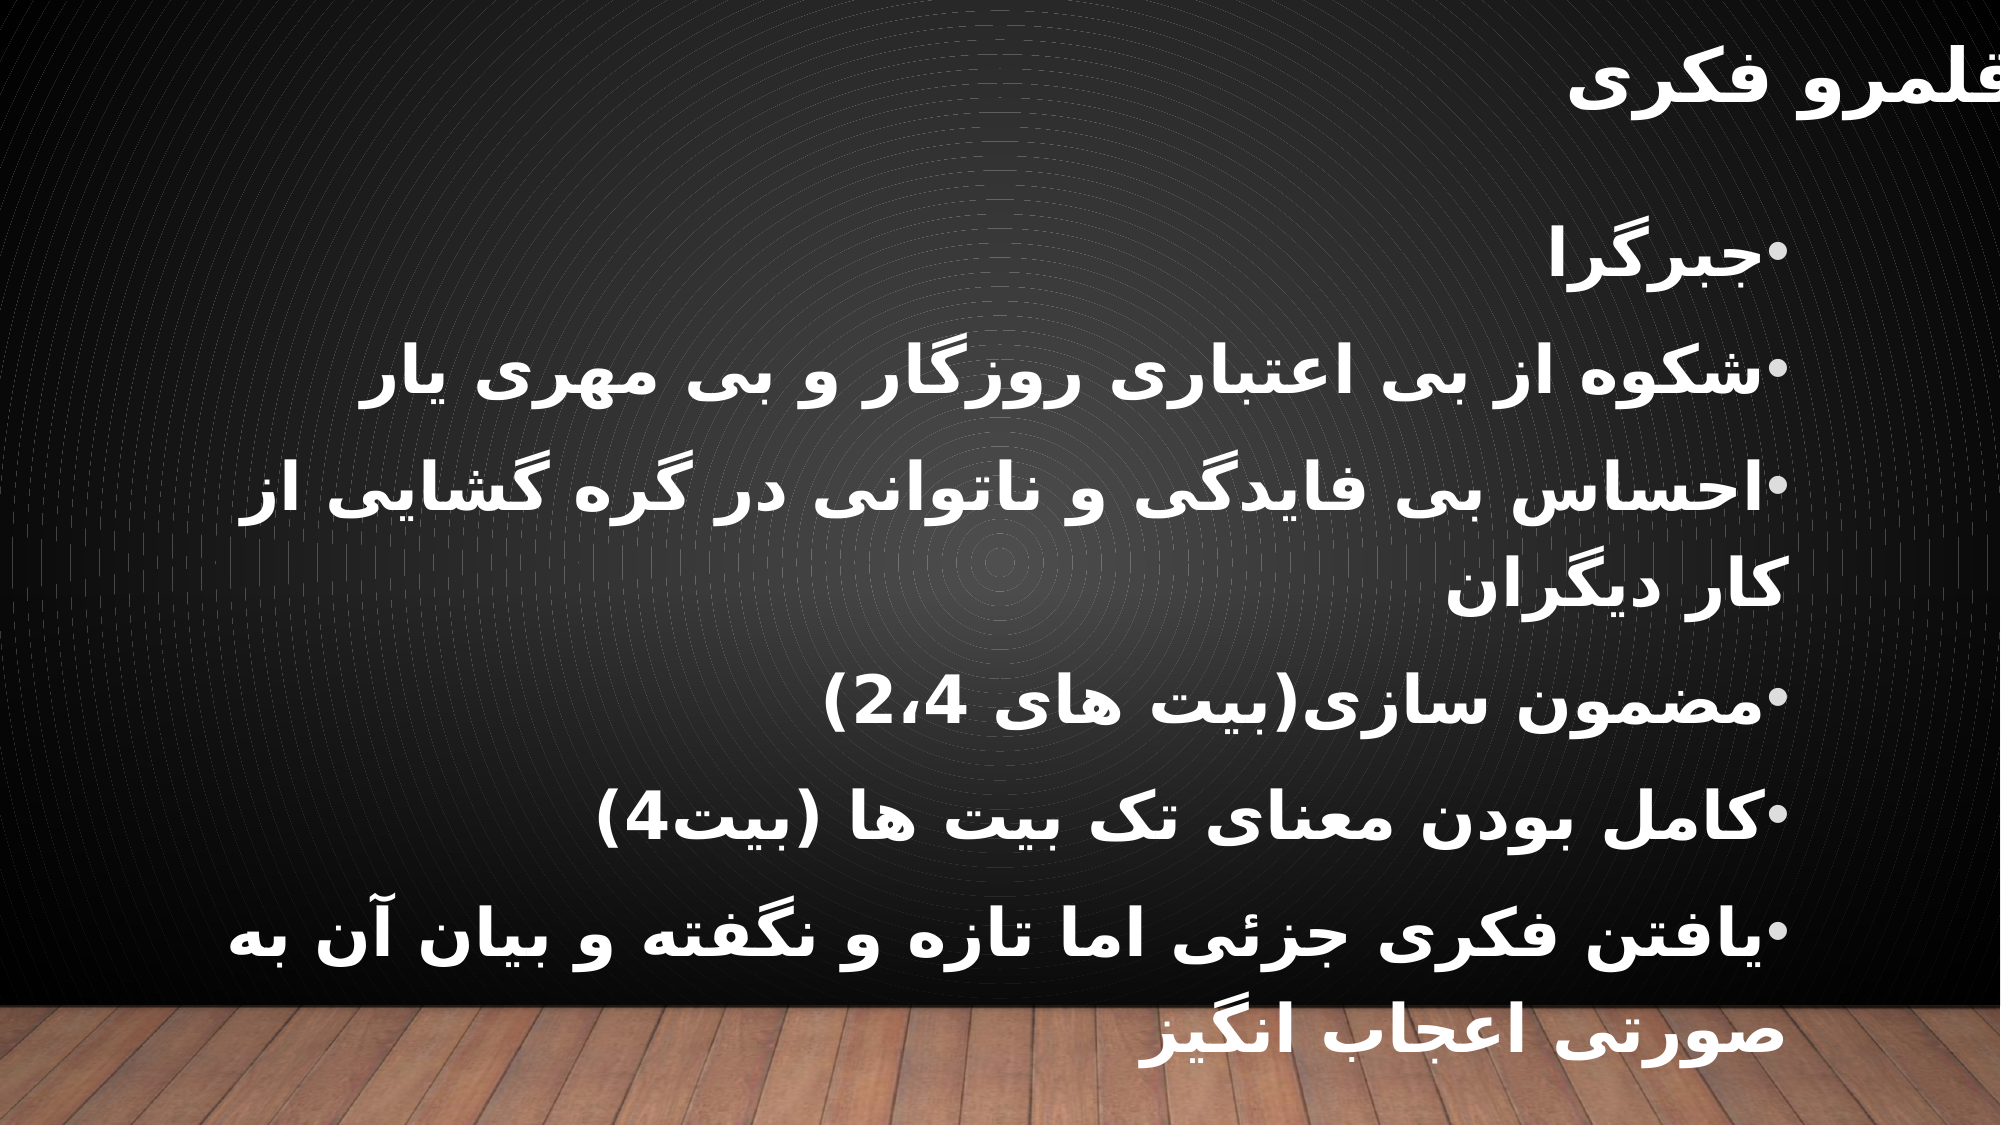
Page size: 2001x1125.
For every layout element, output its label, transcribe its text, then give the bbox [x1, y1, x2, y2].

text_box قلمرو فکری: [1550, 19, 2000, 125]
list جبرگرا شکوه از بی اعتباری روزگار و بی مهری یار احساس بی فایدگی و ناتوانی در گره گشایی از کار دیگران مضمون سازی(بیت های 2،4) کامل بودن معنای تک بیت ها (بیت4) یافتن فکری جزئی اما تازه و نگفته و بیان آن به صورتی اعجاب انگیز [155, 186, 1805, 1074]
picture [0, 1005, 2000, 1125]
